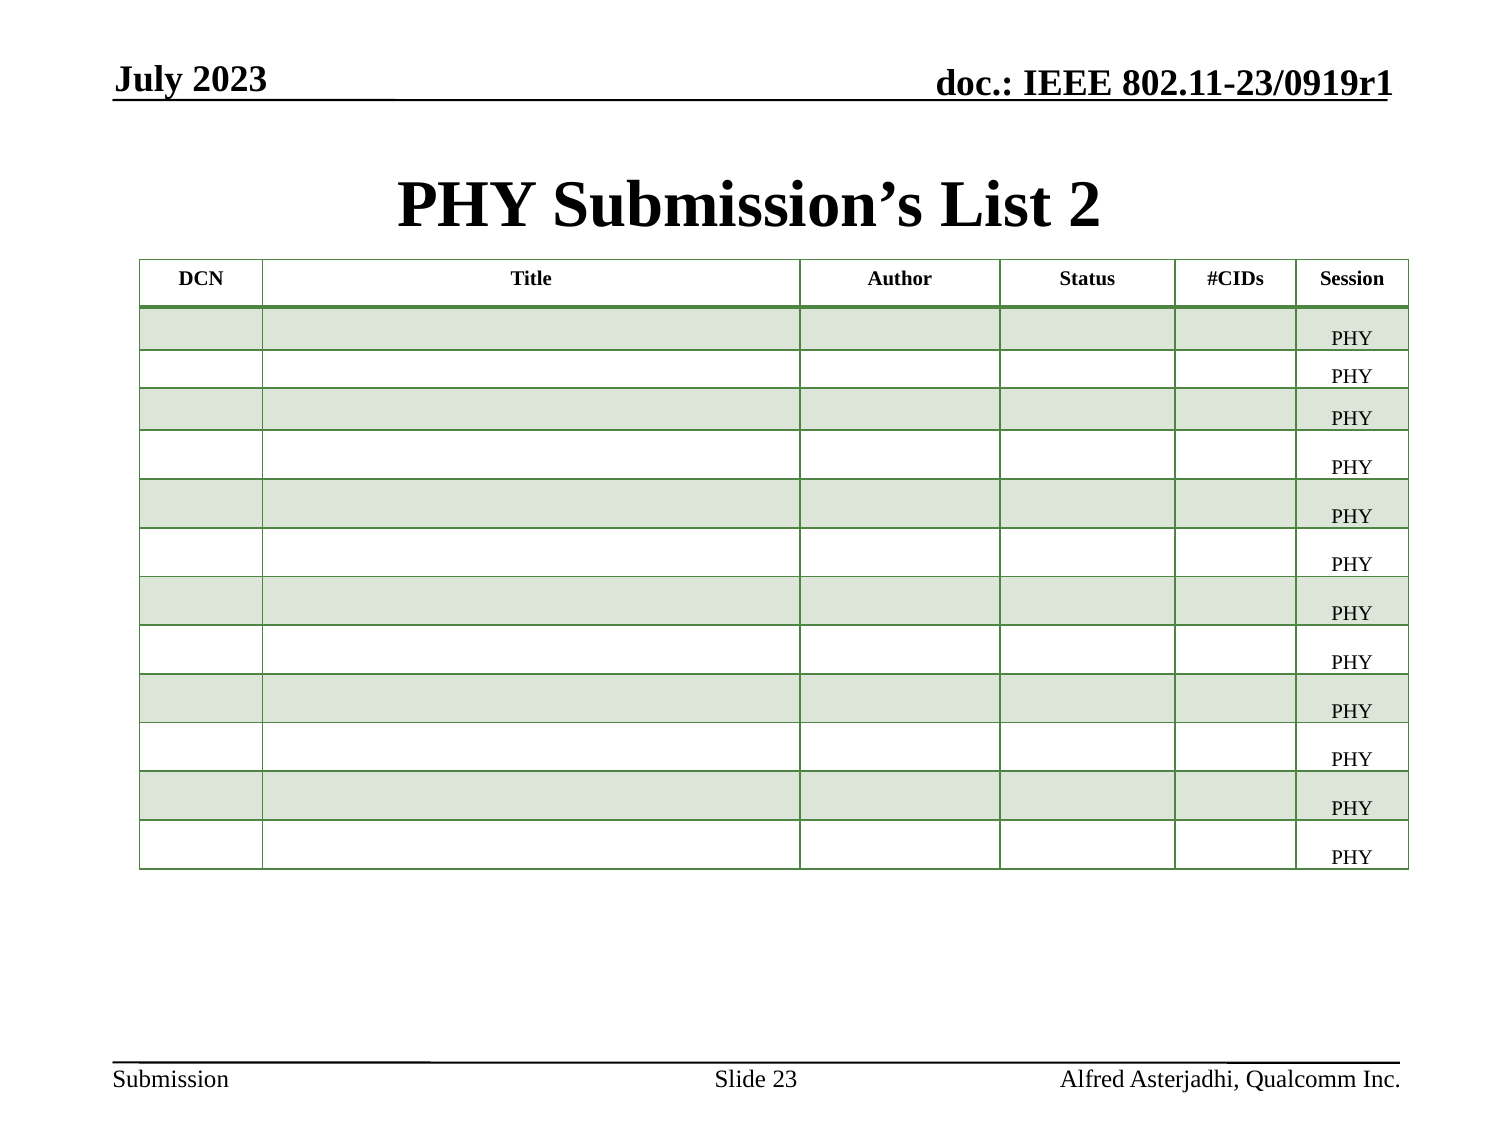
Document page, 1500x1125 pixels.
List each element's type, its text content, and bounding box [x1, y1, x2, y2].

table_cell [801, 723, 999, 770]
table_cell [140, 772, 262, 819]
table_cell [1001, 772, 1174, 819]
table_cell [1001, 675, 1174, 722]
table_cell [801, 480, 999, 527]
table_cell [140, 723, 262, 770]
table_cell [1176, 351, 1295, 387]
table_cell [263, 675, 799, 722]
table_cell PHY [1297, 529, 1408, 576]
table_cell PHY [1297, 723, 1408, 770]
table_cell [263, 480, 799, 527]
table_header #CIDs [1176, 260, 1295, 305]
table_cell PHY [1297, 821, 1408, 868]
table_cell PHY [1297, 480, 1408, 527]
table_cell PHY [1297, 675, 1408, 722]
table_cell [263, 389, 799, 429]
table_cell [263, 529, 799, 576]
title PHY Submission’s List 2 [112, 112, 1388, 288]
table_cell [140, 480, 262, 527]
table_cell [140, 529, 262, 576]
table_cell [1001, 821, 1174, 868]
table_header Session [1297, 260, 1408, 305]
table_header Status [1001, 260, 1174, 305]
table_cell [1176, 529, 1295, 576]
table_cell [140, 675, 262, 722]
table_cell [140, 351, 262, 387]
table_cell [263, 309, 799, 349]
table_cell PHY [1297, 431, 1408, 478]
table_cell [263, 577, 799, 624]
table_cell [1001, 626, 1174, 673]
table_cell PHY [1297, 351, 1408, 387]
table_cell [140, 577, 262, 624]
table_cell [1001, 309, 1174, 349]
slide_number Slide 23 [712, 1061, 800, 1123]
table_cell PHY [1297, 626, 1408, 673]
table_cell PHY [1297, 577, 1408, 624]
table_cell [801, 577, 999, 624]
table_cell [801, 529, 999, 576]
table_cell [801, 389, 999, 429]
table_cell [1176, 626, 1295, 673]
table_cell [801, 626, 999, 673]
table_cell [1176, 772, 1295, 819]
table_cell [801, 351, 999, 387]
table_cell PHY [1297, 309, 1408, 349]
table_cell [1001, 351, 1174, 387]
table_cell [1001, 529, 1174, 576]
table_cell [1176, 389, 1295, 429]
table_cell [1176, 480, 1295, 527]
table_cell [263, 821, 799, 868]
table_cell [1001, 389, 1174, 429]
table_header DCN [140, 260, 262, 305]
table_cell [1176, 723, 1295, 770]
table_header Author [801, 260, 999, 305]
table_cell [1001, 577, 1174, 624]
table_cell [1176, 309, 1295, 349]
table_cell [140, 626, 262, 673]
table_header Title [263, 260, 799, 305]
table_cell [263, 431, 799, 478]
table_cell PHY [1297, 772, 1408, 819]
table_cell [140, 821, 262, 868]
table_cell [1176, 675, 1295, 722]
table_cell [801, 309, 999, 349]
table_cell [1176, 821, 1295, 868]
table_cell [263, 351, 799, 387]
table_cell [263, 772, 799, 819]
table_cell [263, 626, 799, 673]
table_cell [801, 431, 999, 478]
table_cell [1001, 480, 1174, 527]
table_cell [140, 309, 262, 349]
table_cell [1176, 431, 1295, 478]
table_cell [1001, 431, 1174, 478]
table_cell [140, 389, 262, 429]
table_cell [1001, 723, 1174, 770]
table_cell [801, 772, 999, 819]
table_cell PHY [1297, 389, 1408, 429]
table_cell [263, 723, 799, 770]
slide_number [114, 54, 423, 100]
table_cell [1176, 577, 1295, 624]
footer Alfred Asterjadhi, Qualcomm Inc. [878, 1061, 1402, 1093]
table_cell [801, 675, 999, 722]
table_cell [801, 821, 999, 868]
table_cell [140, 431, 262, 478]
